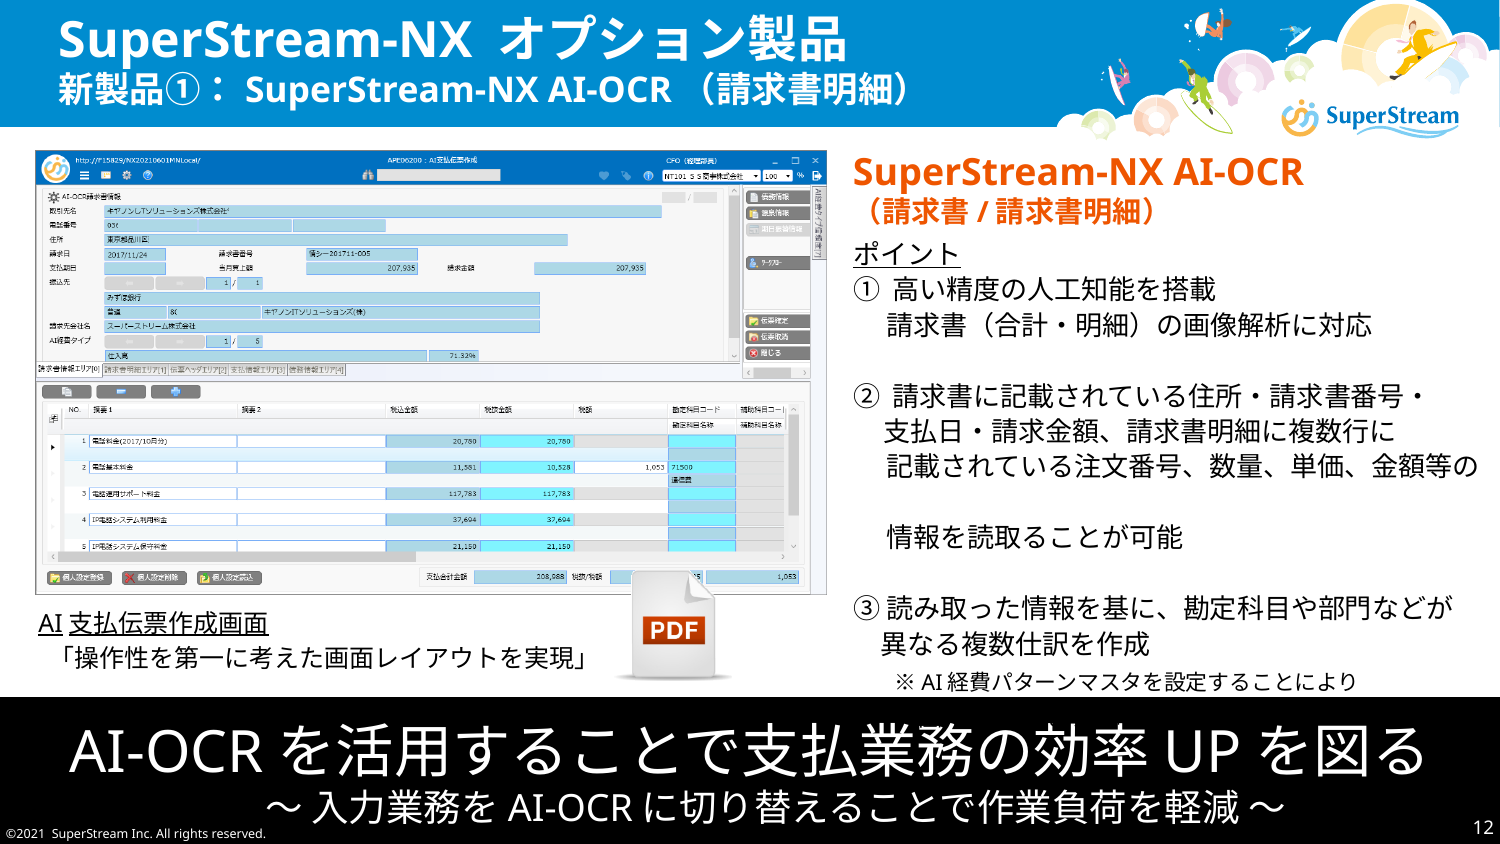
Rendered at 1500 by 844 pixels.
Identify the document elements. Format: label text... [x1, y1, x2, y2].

text_box AI-OCRを活用することで支払業務の効率UPを図る ～ 入力業務をAI-OCRに切り替えることで作業負荷を軽減 ～ [0, 697, 1500, 844]
footer ©2021 SuperStream Inc. All rights reserved. [5, 819, 361, 842]
text_box SuperStream-NX AI-OCR （請求書/請求書明細） [838, 149, 1477, 236]
slide_number 12 [1435, 819, 1495, 842]
picture [35, 149, 827, 681]
text_box ポイント ① 高い精度の人工知能を搭載 請求書（合計・明細）の画像解析に対応 ② 請求書に記載されている住所・請求書番号・ 支払日・請求金額、請求書明細に複数行に 記載されている注文番号、数量、単価、金額等の 情報を読取ることが可能 ③読み取った情報を基に、勘定科目や部門などが 異なる複数仕訳を作成 ※AI経費パターンマスタを設定することにより 仕訳の精度がさらに向上 [838, 226, 1500, 738]
text_box AI支払伝票作成画面 「操作性を第一に考えた画面レイアウトを実現」 [23, 594, 608, 681]
text_box SuperStream-NX オプション製品 新製品①：SuperStream-NX AI-OCR（請求書明細） [59, 14, 1123, 121]
